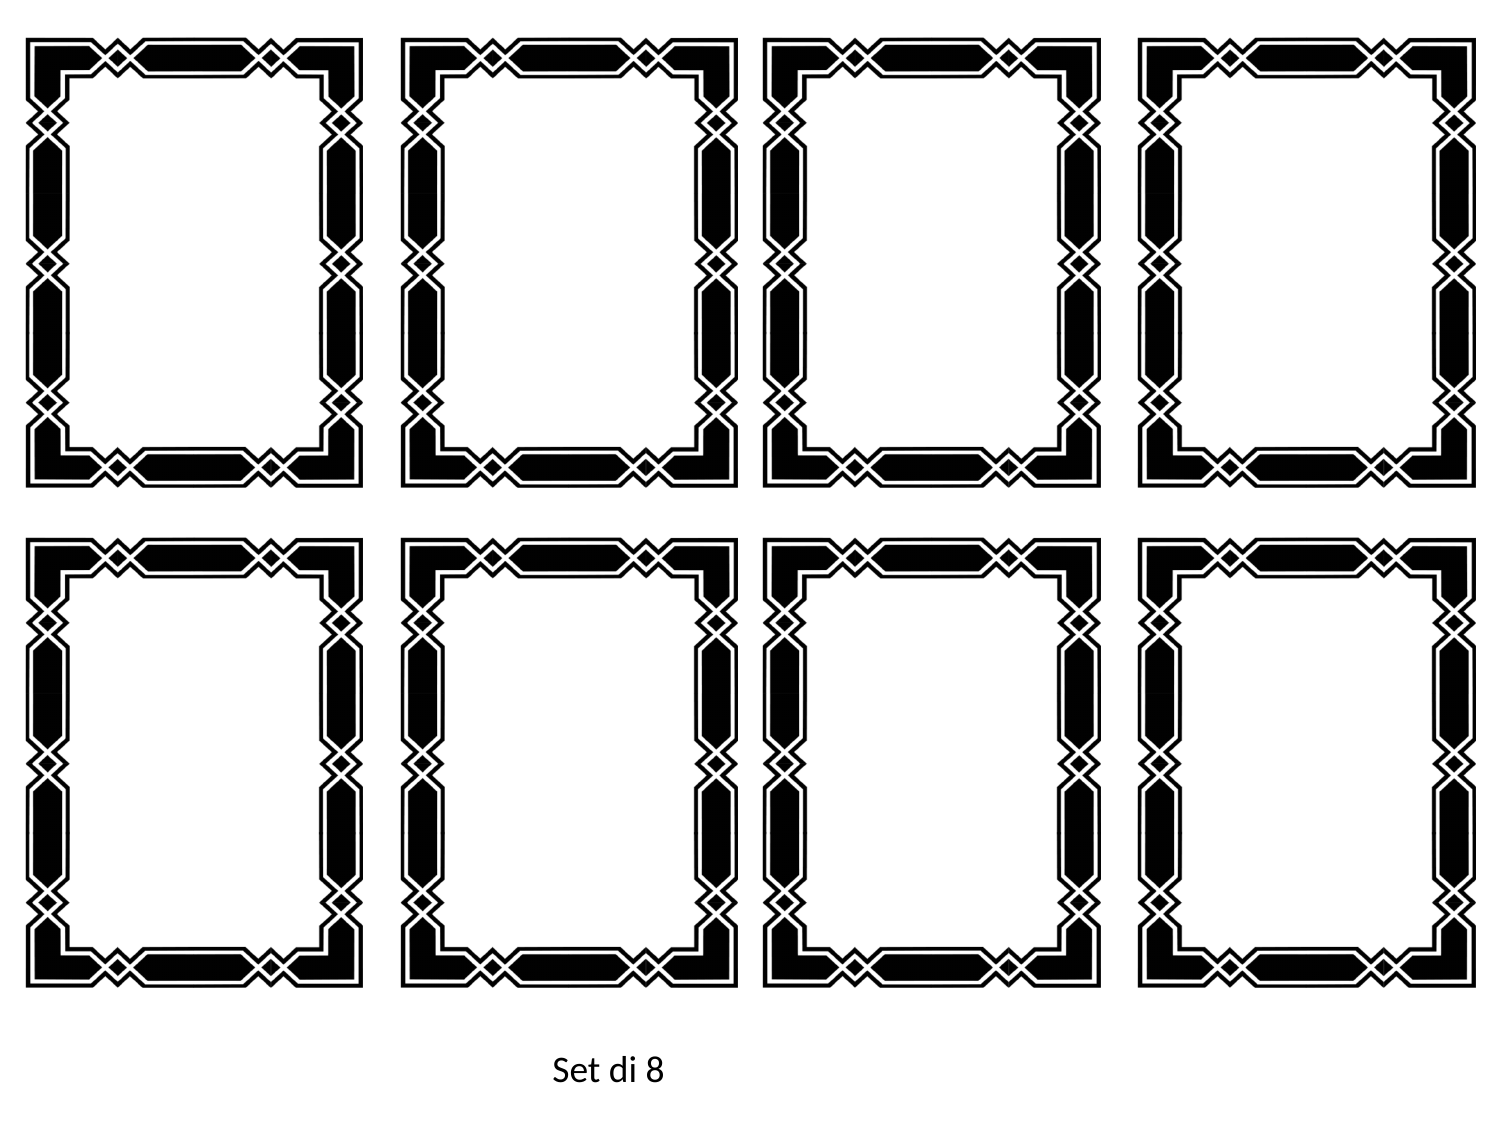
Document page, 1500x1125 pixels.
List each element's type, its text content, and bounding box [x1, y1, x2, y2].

picture [0, 38, 1500, 487]
text_box Set di 8 [537, 1037, 838, 1098]
picture [0, 538, 1500, 987]
